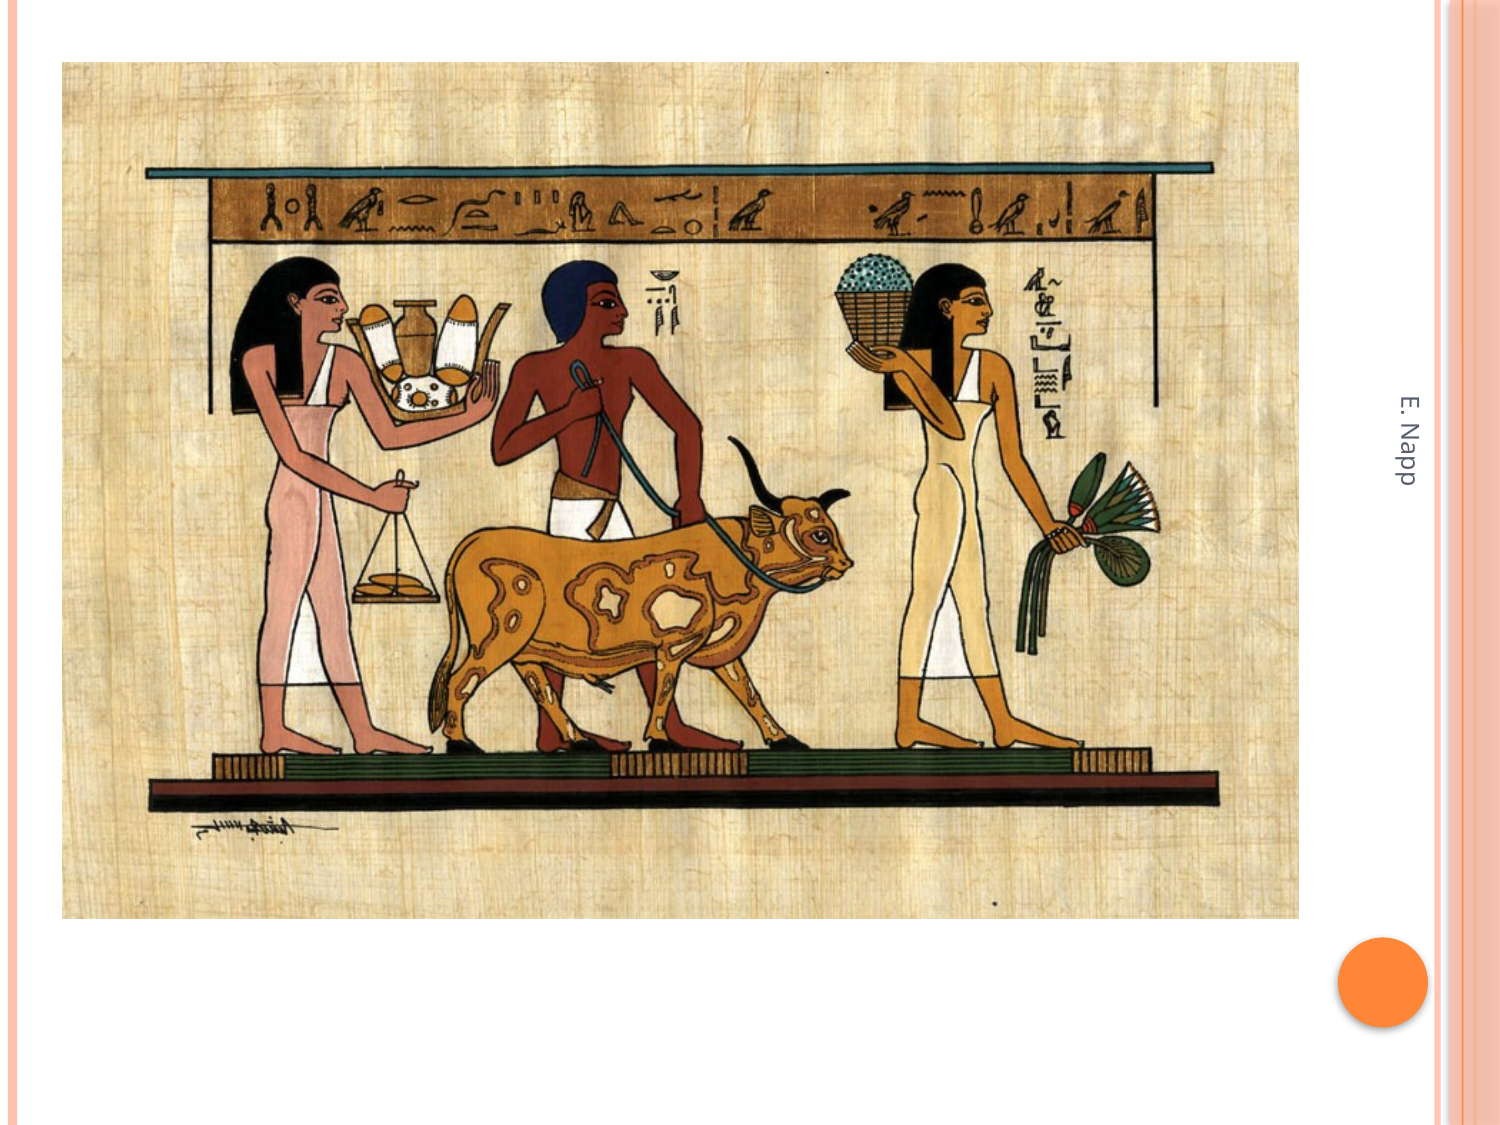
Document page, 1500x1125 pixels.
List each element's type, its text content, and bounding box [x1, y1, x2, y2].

picture [61, 61, 1299, 920]
footer E. Napp [1379, 380, 1440, 906]
